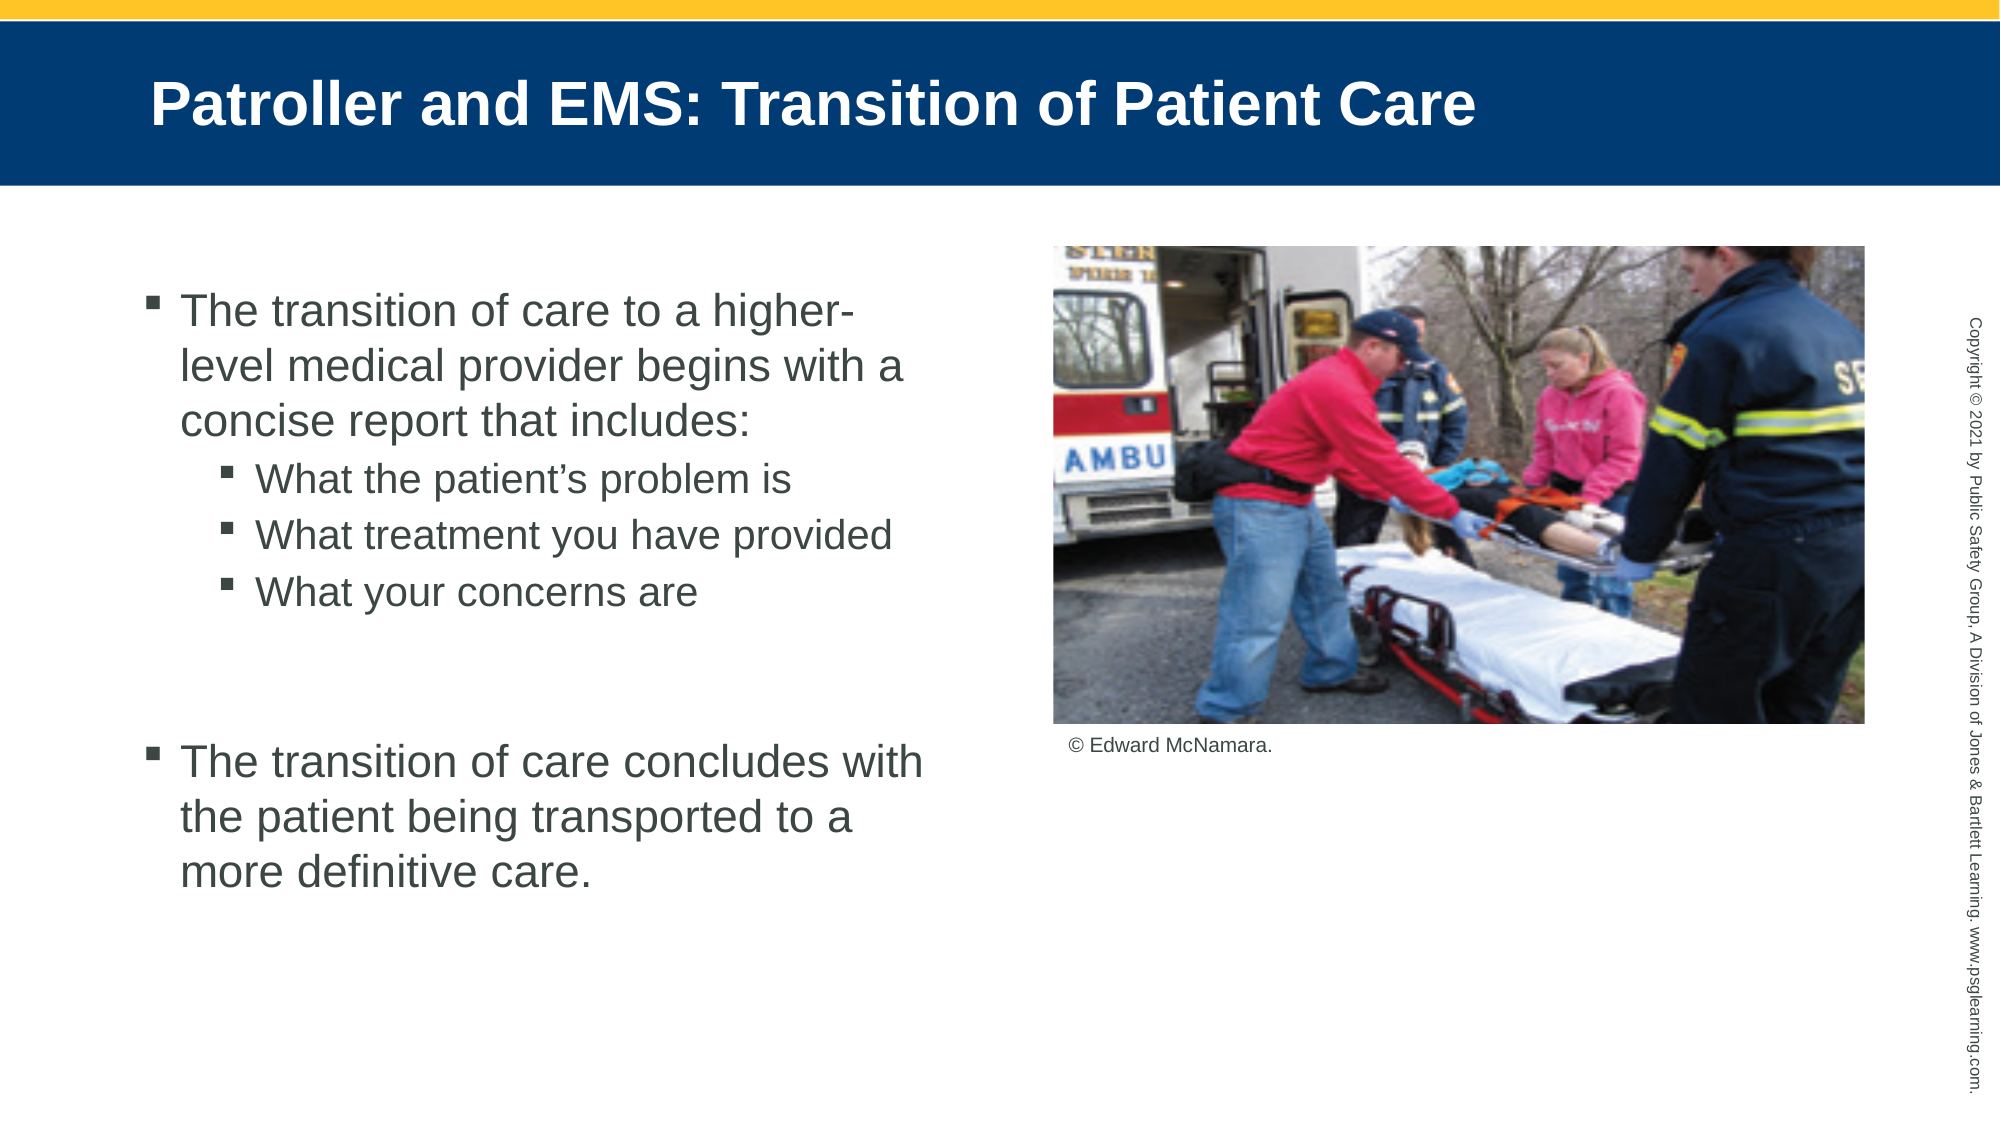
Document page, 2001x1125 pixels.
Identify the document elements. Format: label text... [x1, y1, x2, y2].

title Patroller and EMS: Transition of Patient Care [0, 21, 2000, 186]
picture [1053, 246, 1865, 724]
list The transition of care to a higher-level medical provider begins with a concise report that includes: What the patient’s problem is What treatment you have provided What your concerns are The transition of care concludes with the patient being transported to a more definitive care. [127, 273, 947, 994]
list © Edward McNamara. [1053, 723, 1908, 831]
